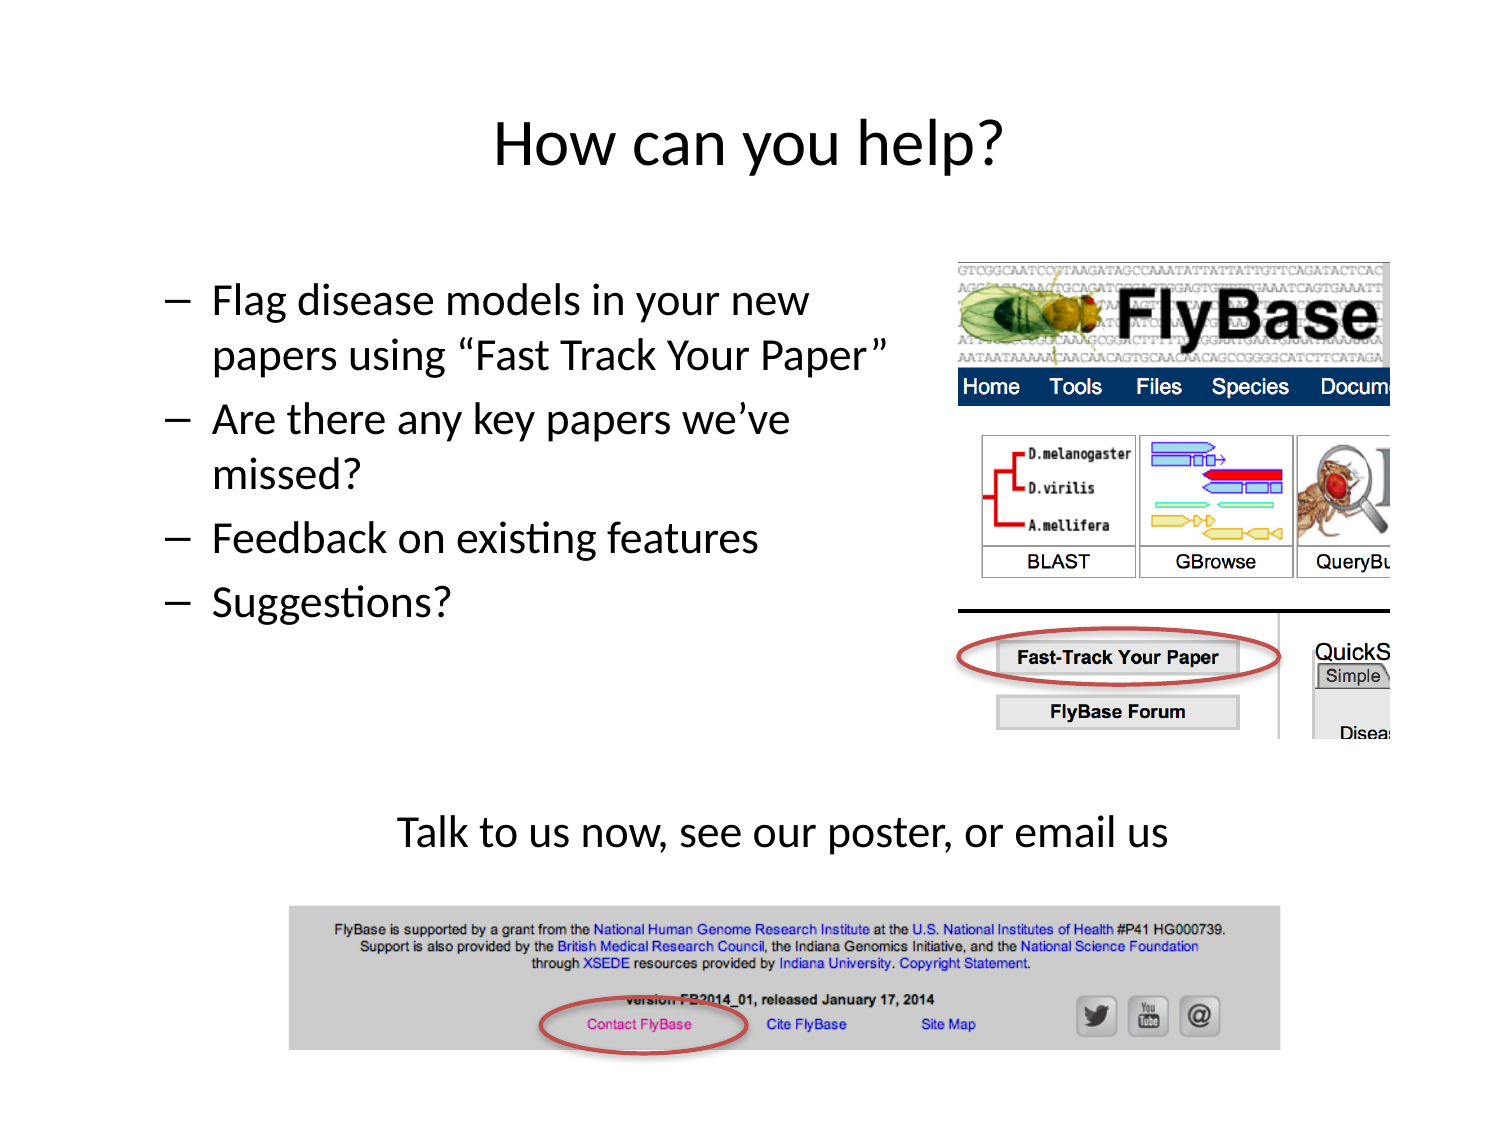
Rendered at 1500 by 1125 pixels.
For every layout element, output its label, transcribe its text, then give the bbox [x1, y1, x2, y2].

picture [288, 902, 1281, 1051]
picture [958, 262, 1390, 739]
list Flag disease models in your new papers using “Fast Track Your Paper” Are there any key papers we’ve missed? Feedback on existing features Suggestions? [75, 262, 938, 739]
text_box Talk to us now, see our poster, or email us [216, 794, 1350, 910]
title How can you help? [75, 45, 1425, 233]
